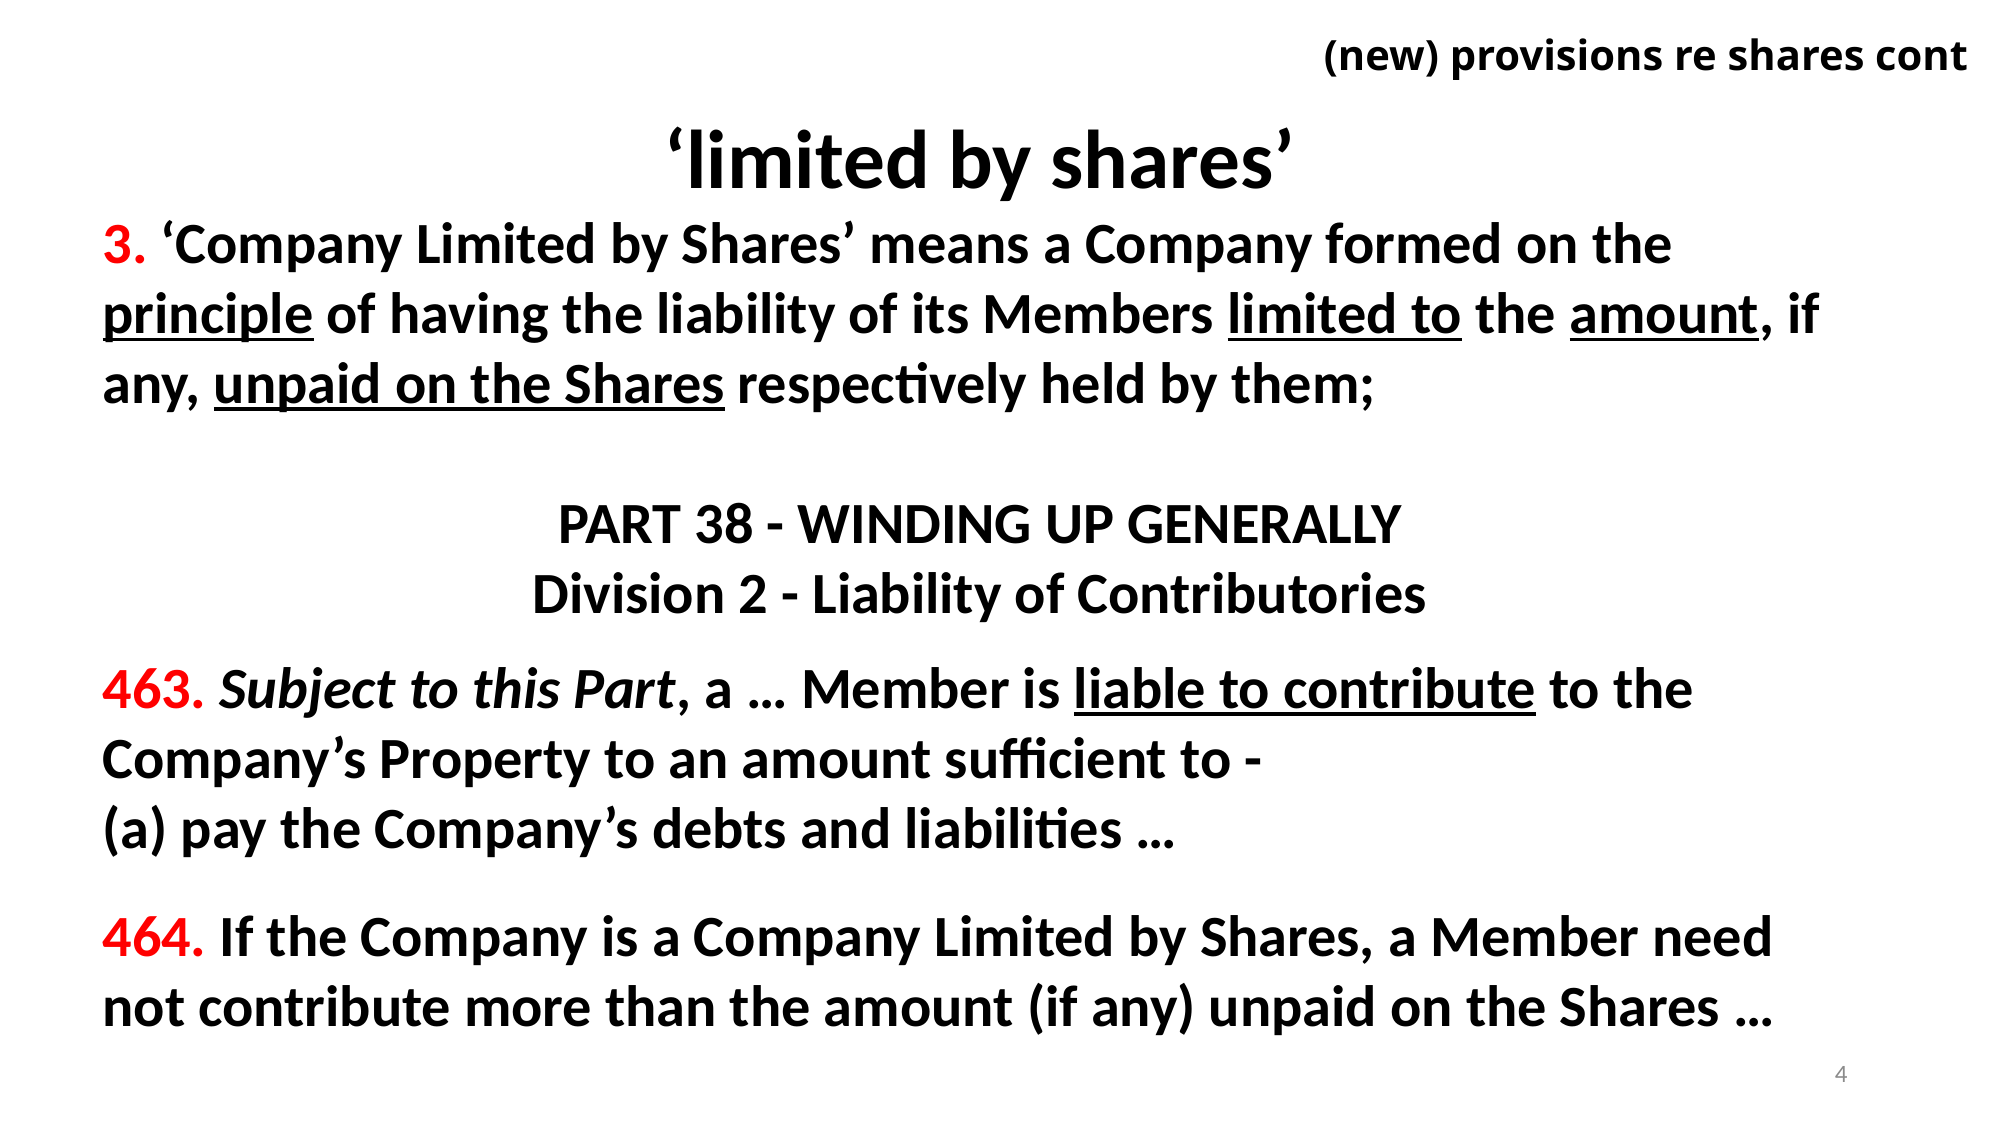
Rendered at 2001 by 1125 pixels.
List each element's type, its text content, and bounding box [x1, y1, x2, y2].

title (new) provisions re shares cont [137, 16, 1984, 98]
list ‘limited by shares’ 3. ‘Company Limited by Shares’ means a Company formed on the principle of having the liability of its Members limited to the amount, if any, unpaid on the Shares respectively held by them; PART 38 - WINDING UP GENERALLY Division 2 - Liability of Contributories 463. Subject to this Part, a … Member is liable to contribute to the Company’s Property to an amount sufficient to - (a) pay the Company’s debts and liabilities … 464. If the Company is a Company Limited by Shares, a Member need not contribute more than the amount (if any) unpaid on the Shares … [87, 97, 1873, 1055]
slide_number 4 [1412, 1042, 1863, 1103]
